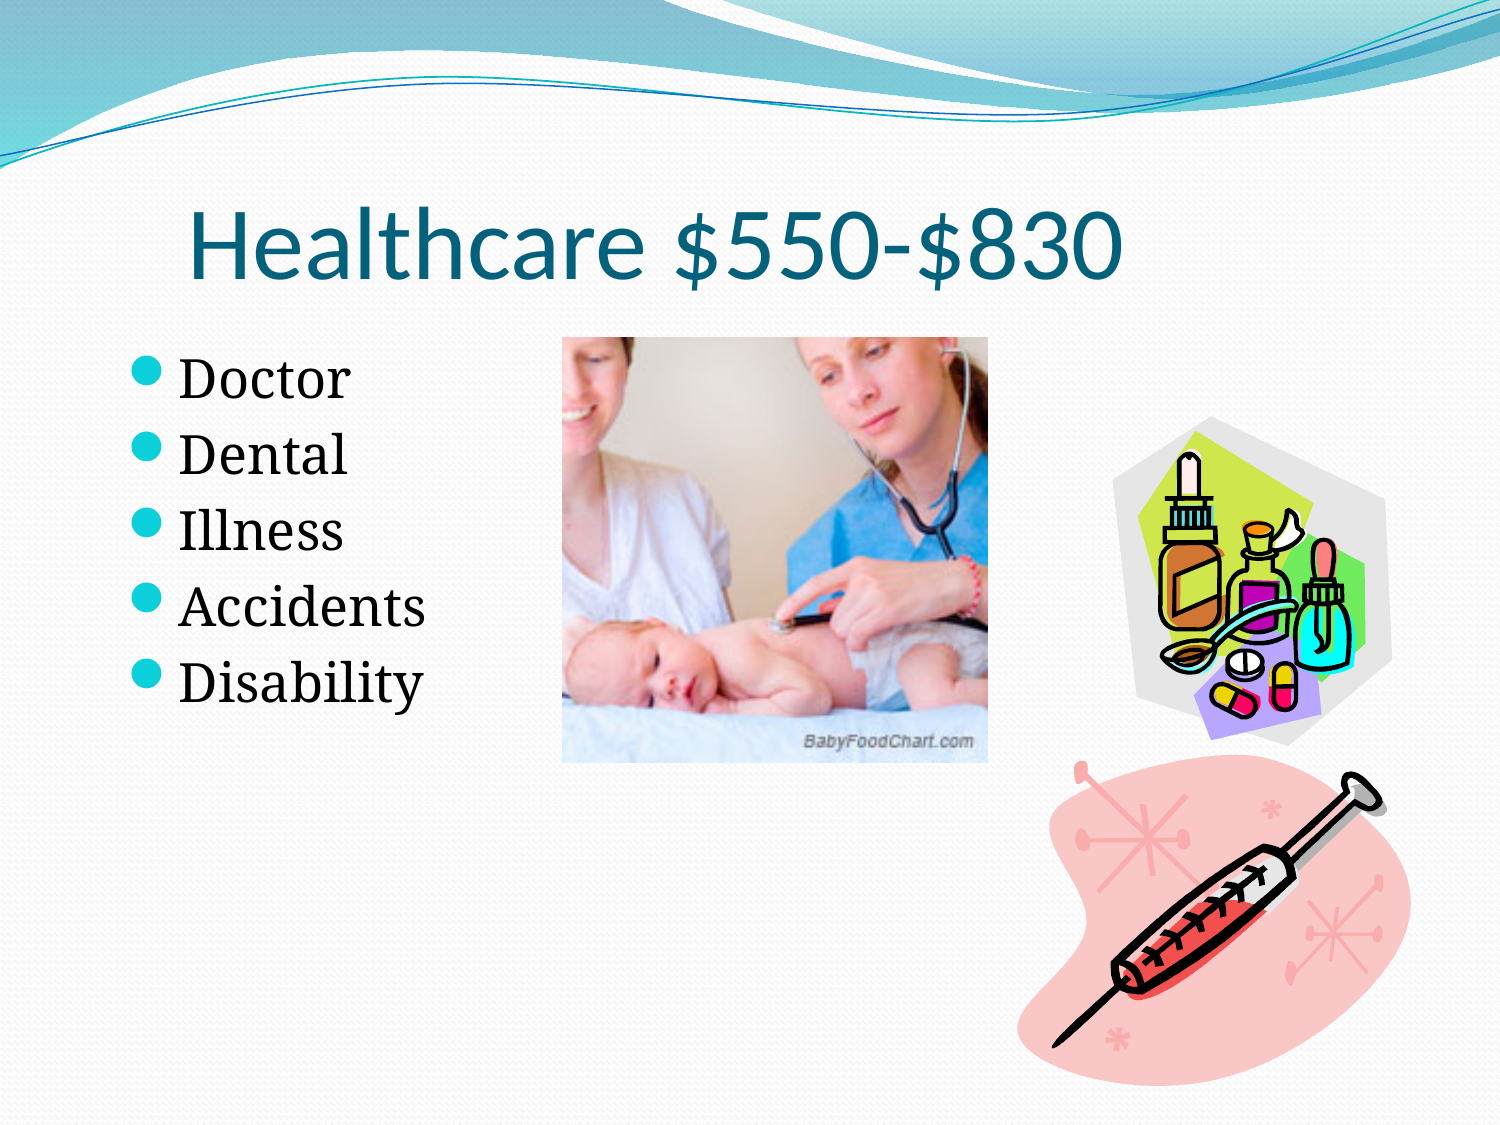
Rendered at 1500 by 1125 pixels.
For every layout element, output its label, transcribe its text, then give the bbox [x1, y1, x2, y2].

picture [1012, 749, 1417, 1092]
picture [562, 337, 988, 763]
list Doctor Dental Illness Accidents Disability [112, 337, 1413, 1088]
picture [1112, 412, 1397, 751]
title Healthcare $550-$830 [187, 125, 1388, 300]
